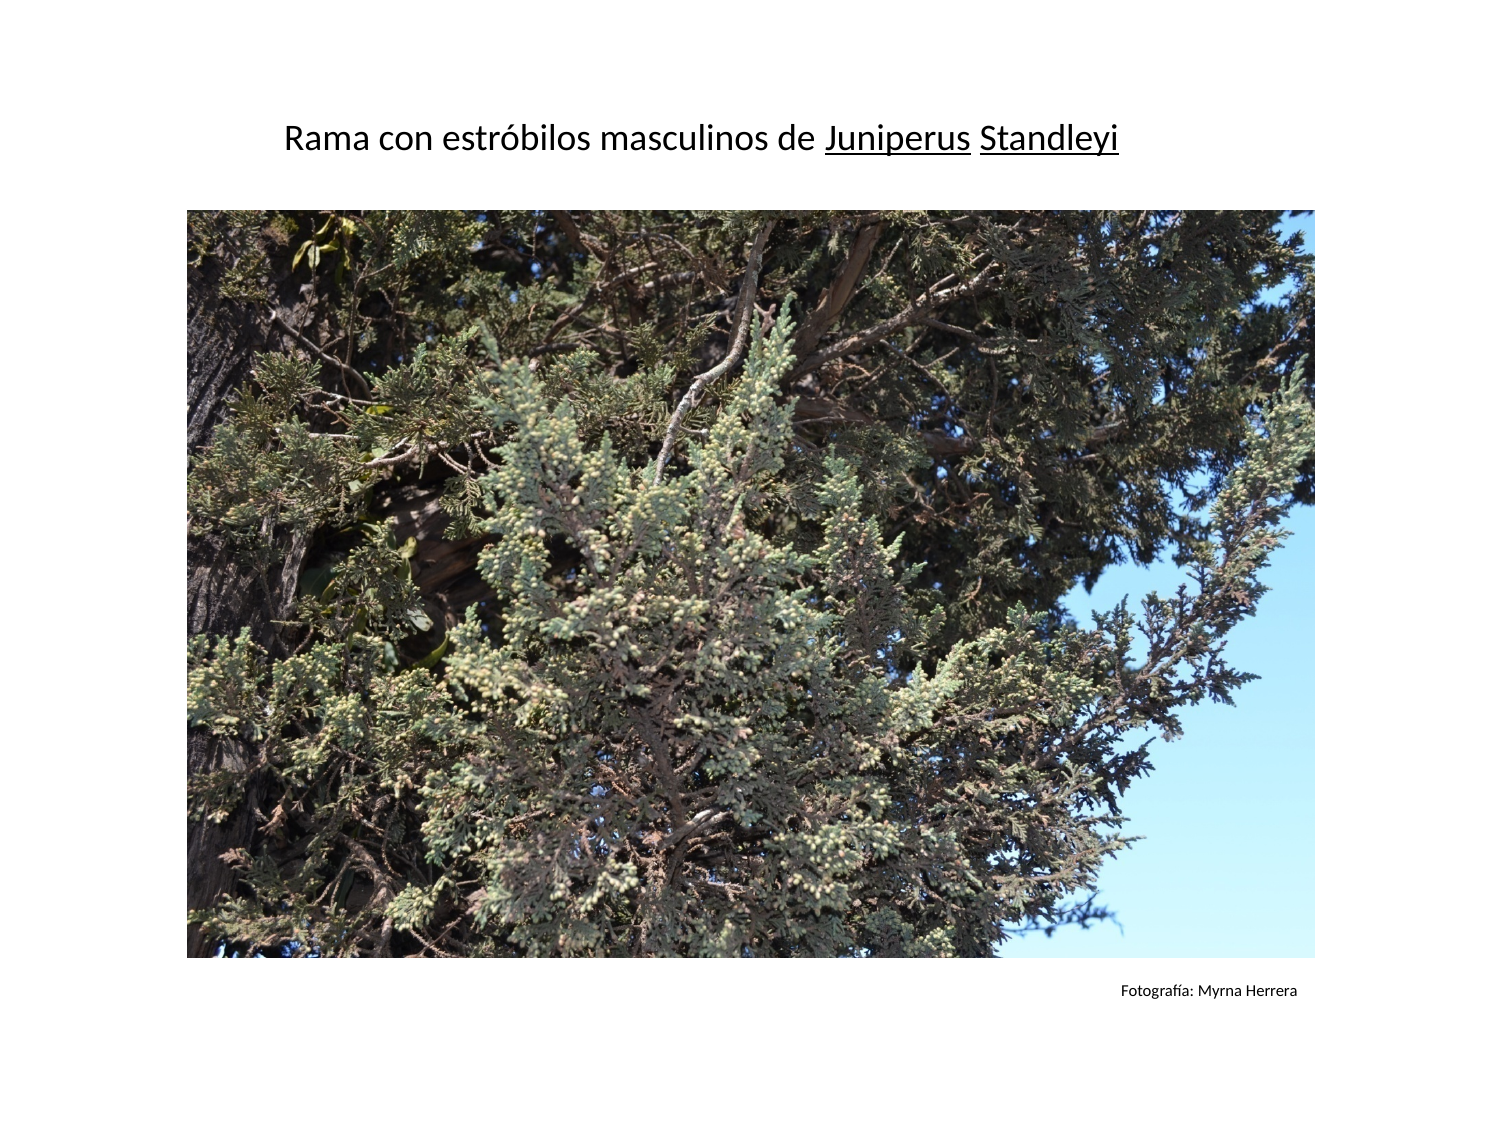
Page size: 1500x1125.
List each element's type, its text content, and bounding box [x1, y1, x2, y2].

text_box Fotografía: Myrna Herrera [1066, 972, 1313, 1008]
text_box Rama con estróbilos masculinos de Juniperus Standleyi [269, 105, 1231, 166]
picture [187, 210, 1315, 958]
